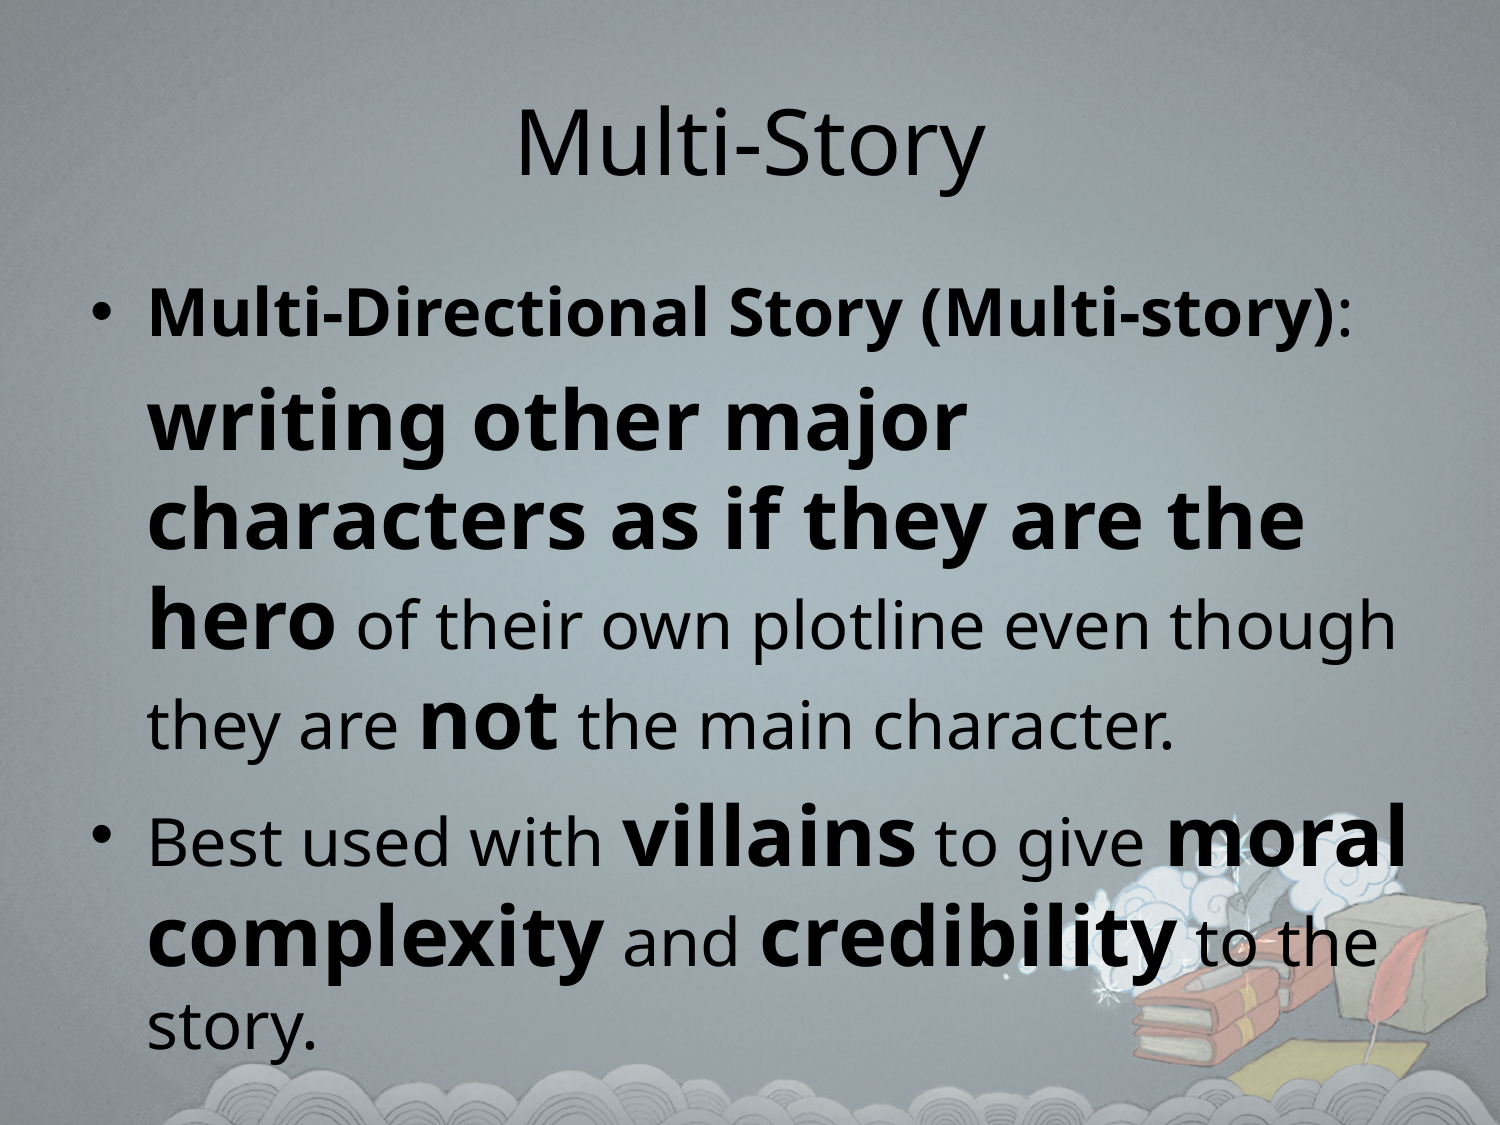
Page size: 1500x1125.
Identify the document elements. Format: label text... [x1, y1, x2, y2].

title Multi-Story [75, 45, 1425, 233]
list Multi-Directional Story (Multi-story): writing other major characters as if they are the hero of their own plotline even though they are not the main character. Best used with villains to give moral complexity and credibility to the story. [75, 262, 1425, 1075]
